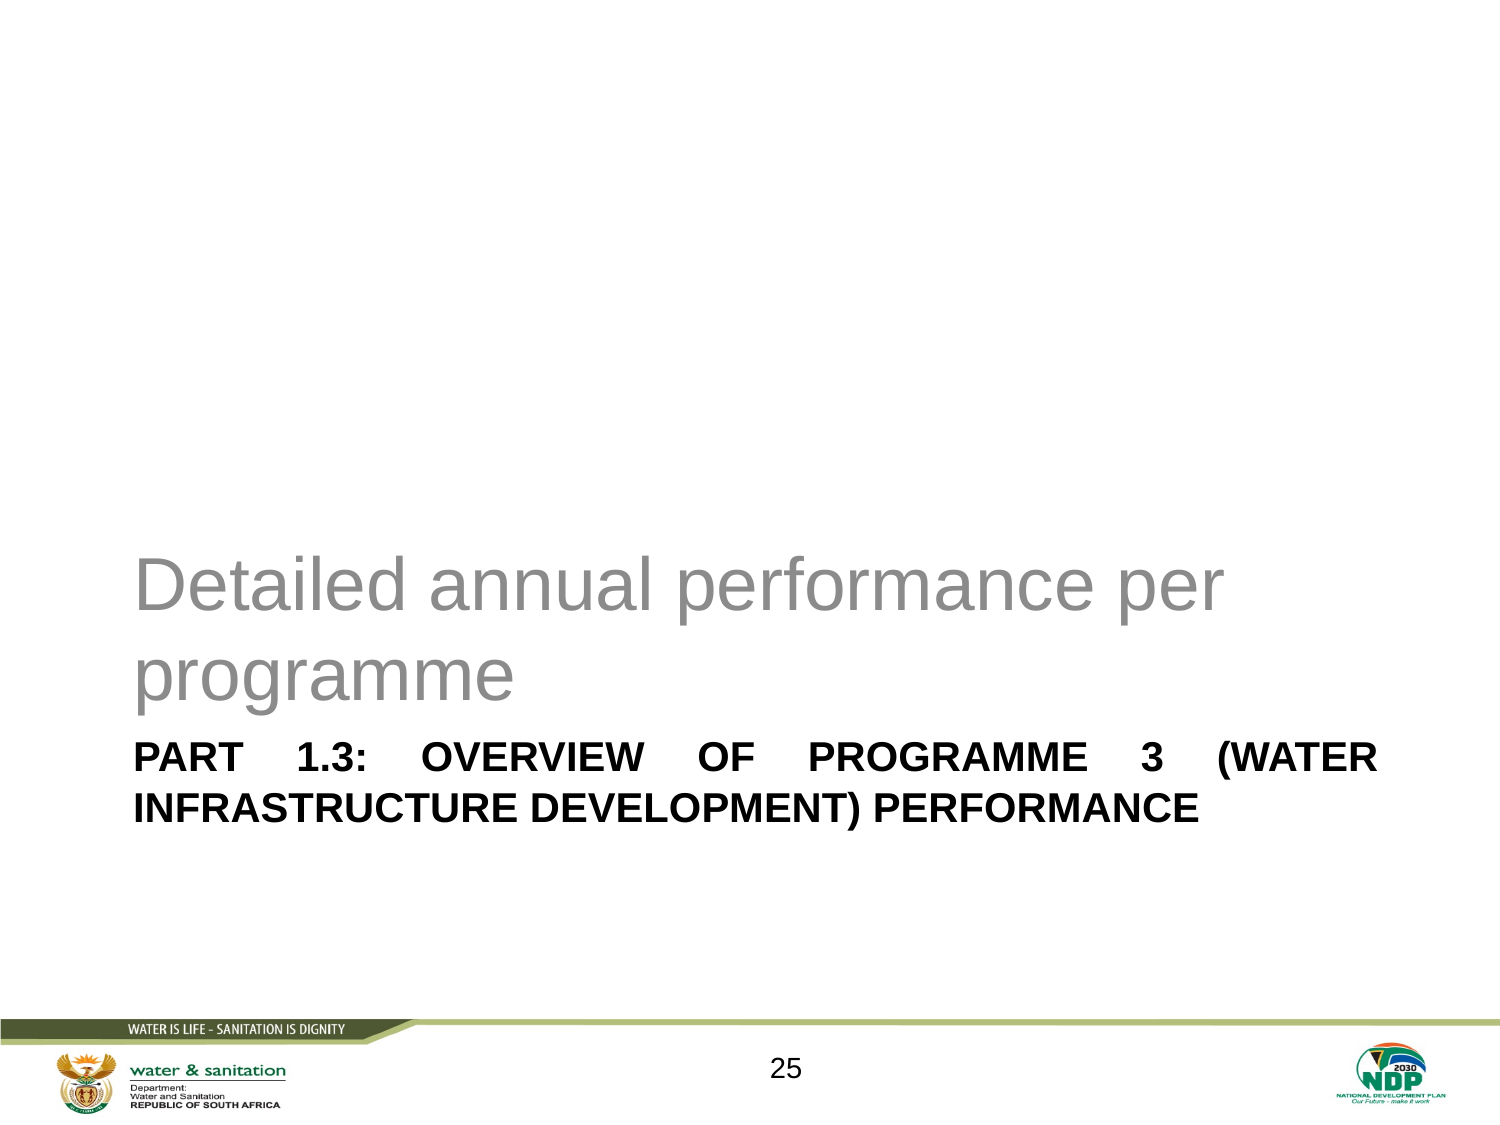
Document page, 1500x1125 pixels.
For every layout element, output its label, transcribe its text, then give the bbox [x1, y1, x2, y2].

picture [0, 1012, 1500, 1125]
title Part 1.3: overview of programme 3 (water infrastructure development) performance [118, 723, 1394, 876]
slide_number 25 [611, 1042, 962, 1102]
list Detailed annual performance per programme [118, 476, 1394, 723]
